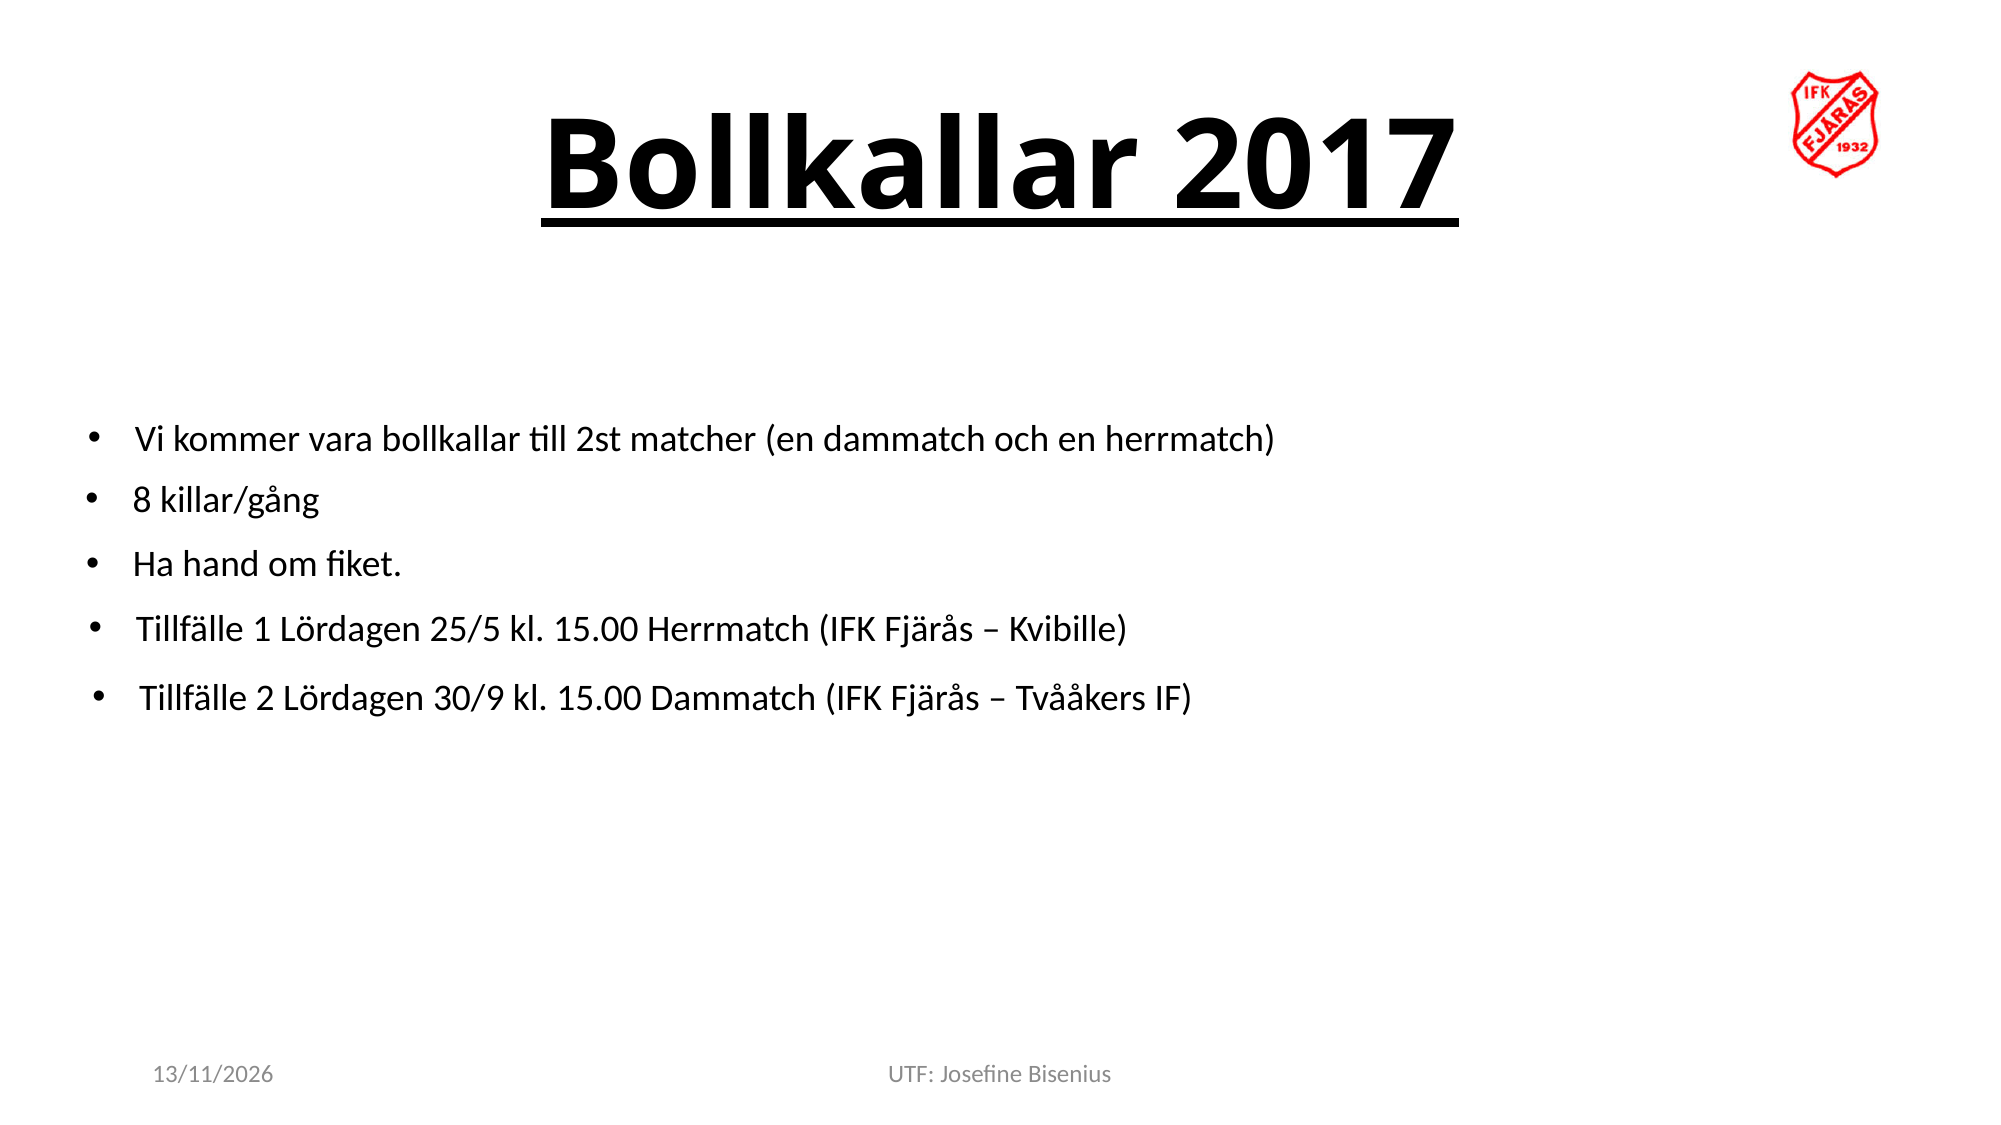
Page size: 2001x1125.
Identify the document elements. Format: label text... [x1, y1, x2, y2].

text_box Tillfälle 1 Lördagen 25/5 kl. 15.00 Herrmatch (IFK Fjärås – Kvibille) [74, 596, 1144, 657]
title Bollkallar 2017 [137, 59, 1863, 278]
text_box Tillfälle 2 Lördagen 30/9 kl. 15.00 Dammatch (IFK Fjärås – Tvååkers IF) [77, 665, 1209, 726]
text_box Ha hand om fiket. [71, 532, 418, 592]
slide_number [137, 1042, 588, 1103]
text_box Vi kommer vara bollkallar till 2st matcher (en dammatch och en herrmatch) [73, 406, 1301, 467]
text_box 8 killar/gång [70, 467, 335, 528]
footer UTF: Josefine Bisenius [662, 1042, 1338, 1103]
picture [1738, 69, 1932, 179]
